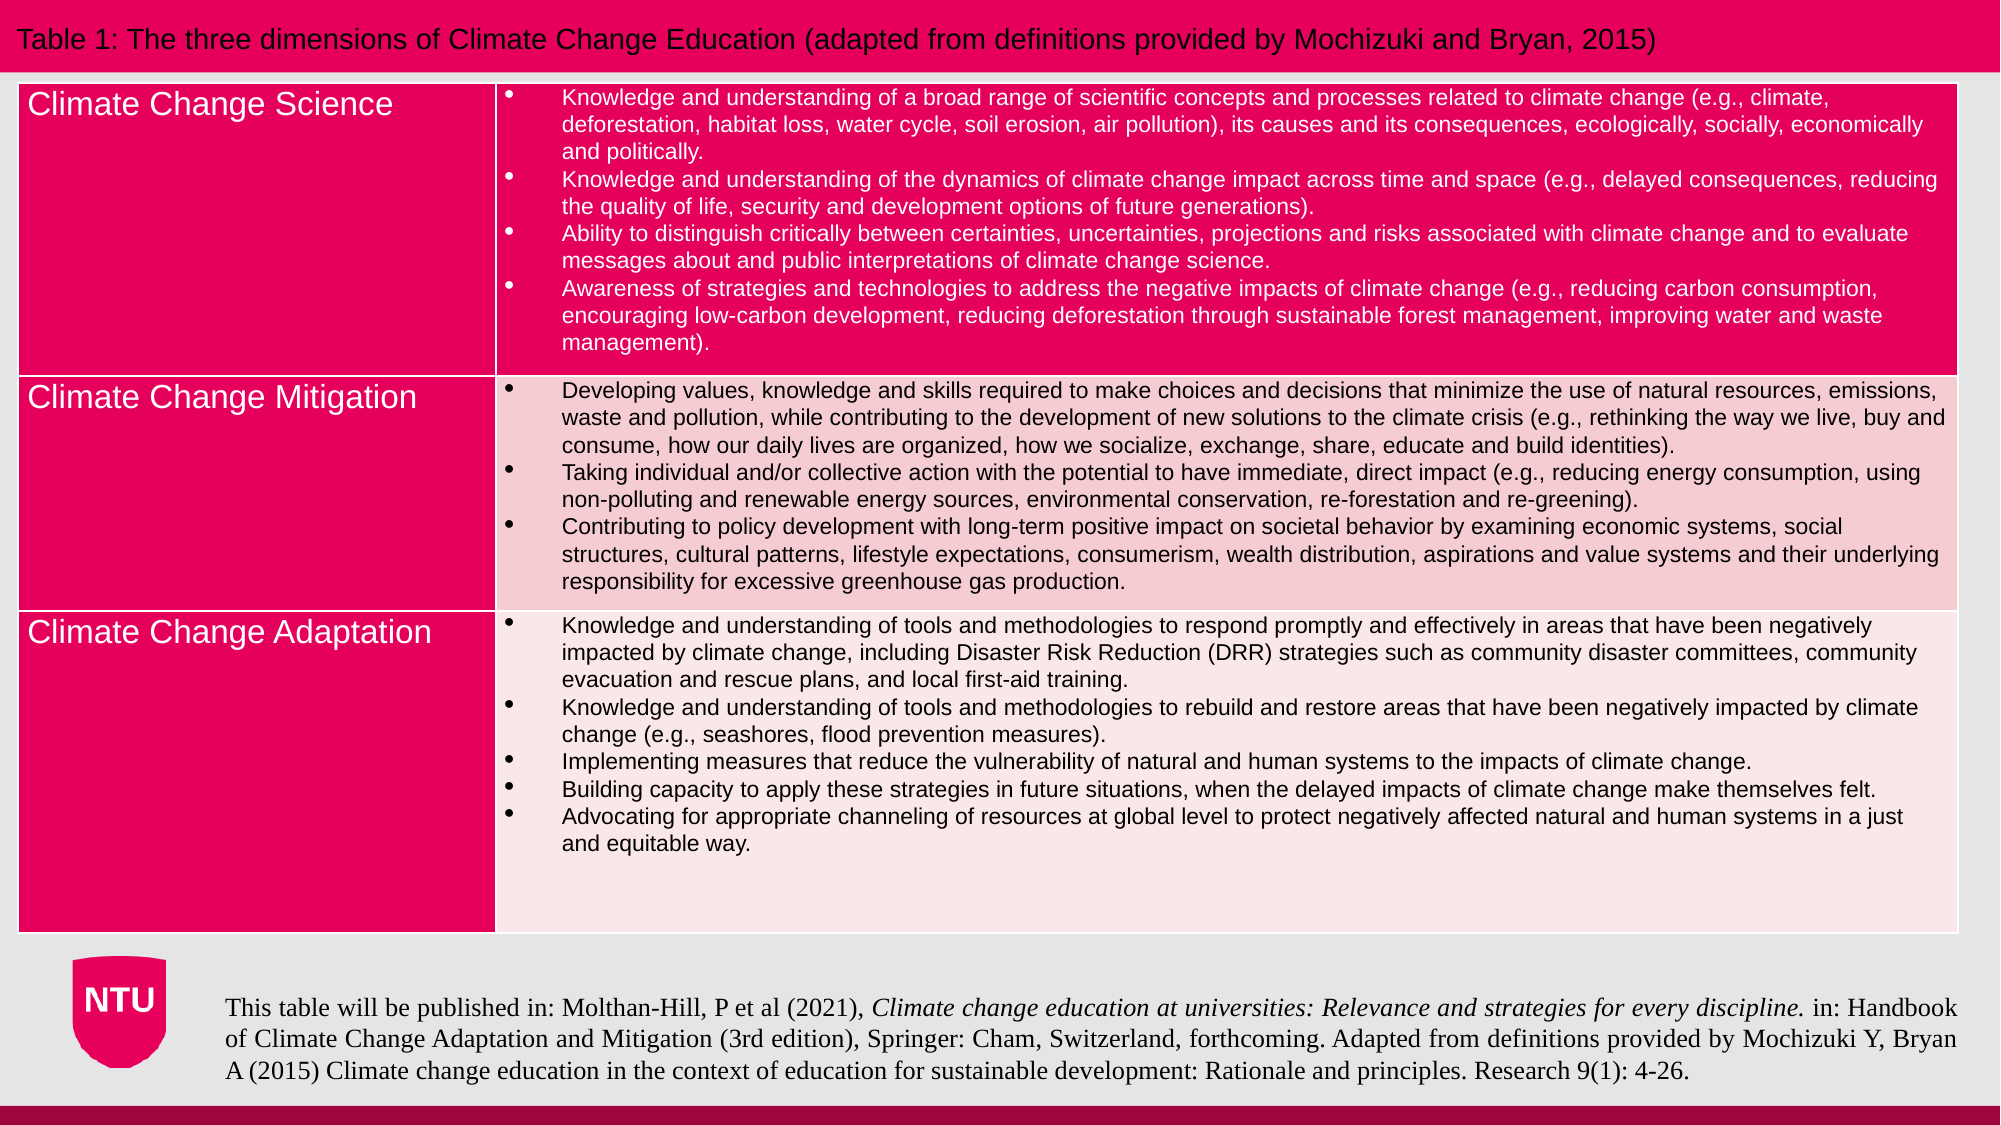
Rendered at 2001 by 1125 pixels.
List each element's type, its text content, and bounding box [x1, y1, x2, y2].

text_box Table 1: The three dimensions of Climate Change Education (adapted from definitions provided by Mochizuki and Bryan, 2015) [1, 12, 1675, 63]
table_cell Climate Change Adaptation [19, 612, 495, 932]
table_cell Knowledge and understanding of tools and methodologies to respond promptly and effectively in areas that have been negatively impacted by climate change, including Disaster Risk Reduction (DRR) strategies such as community disaster committees, community evacuation and rescue plans, and local first-aid training. Knowledge and understanding of tools and methodologies to rebuild and restore areas that have been negatively impacted by climate change (e.g., seashores, flood prevention measures). Implementing measures that reduce the vulnerability of natural and human systems to the impacts of climate change. Building capacity to apply these strategies in future situations, when the delayed impacts of climate change make themselves felt. Advocating for appropriate channeling of resources at global level to protect negatively affected natural and human systems in a just and equitable way. [497, 612, 1957, 932]
table_cell Climate Change Mitigation [19, 377, 495, 610]
table_cell Developing values, knowledge and skills required to make choices and decisions that minimize the use of natural resources, emissions, waste and pollution, while contributing to the development of new solutions to the climate crisis (e.g., rethinking the way we live, buy and consume, how our daily lives are organized, how we socialize, exchange, share, educate and build identities). Taking individual and/or collective action with the potential to have immediate, direct impact (e.g., reducing energy consumption, using non-polluting and renewable energy sources, environmental conservation, re-forestation and re-greening). Contributing to policy development with long-term positive impact on societal behavior by examining economic systems, social structures, cultural patterns, lifestyle expectations, consumerism, wealth distribution, aspirations and value systems and their underlying responsibility for excessive greenhouse gas production. [497, 377, 1957, 610]
table_header Climate Change Science [19, 84, 495, 375]
table_header Knowledge and understanding of a broad range of scientific concepts and processes related to climate change (e.g., climate, deforestation, habitat loss, water cycle, soil erosion, air pollution), its causes and its consequences, ecologically, socially, economically and politically. Knowledge and understanding of the dynamics of climate change impact across time and space (e.g., delayed consequences, reducing the quality of life, security and development options of future generations). Ability to distinguish critically between certainties, uncertainties, projections and risks associated with climate change and to evaluate messages about and public interpretations of climate change science. Awareness of strategies and technologies to address the negative impacts of climate change (e.g., reducing carbon consumption, encouraging low-carbon development, reducing deforestation through sustainable forest management, improving water and waste management). [497, 84, 1957, 375]
text_box This table will be published in: Molthan-Hill, P et al (2021), Climate change education at universities: Relevance and strategies for every discipline. in: Handbook of Climate Change Adaptation and Mitigation (3rd edition), Springer: Cham, Switzerland, forthcoming. Adapted from definitions provided by Mochizuki Y, Bryan A (2015) Climate change education in the context of education for sustainable development: Rationale and principles. Research 9(1): 4-26. [224, 973, 1958, 1085]
